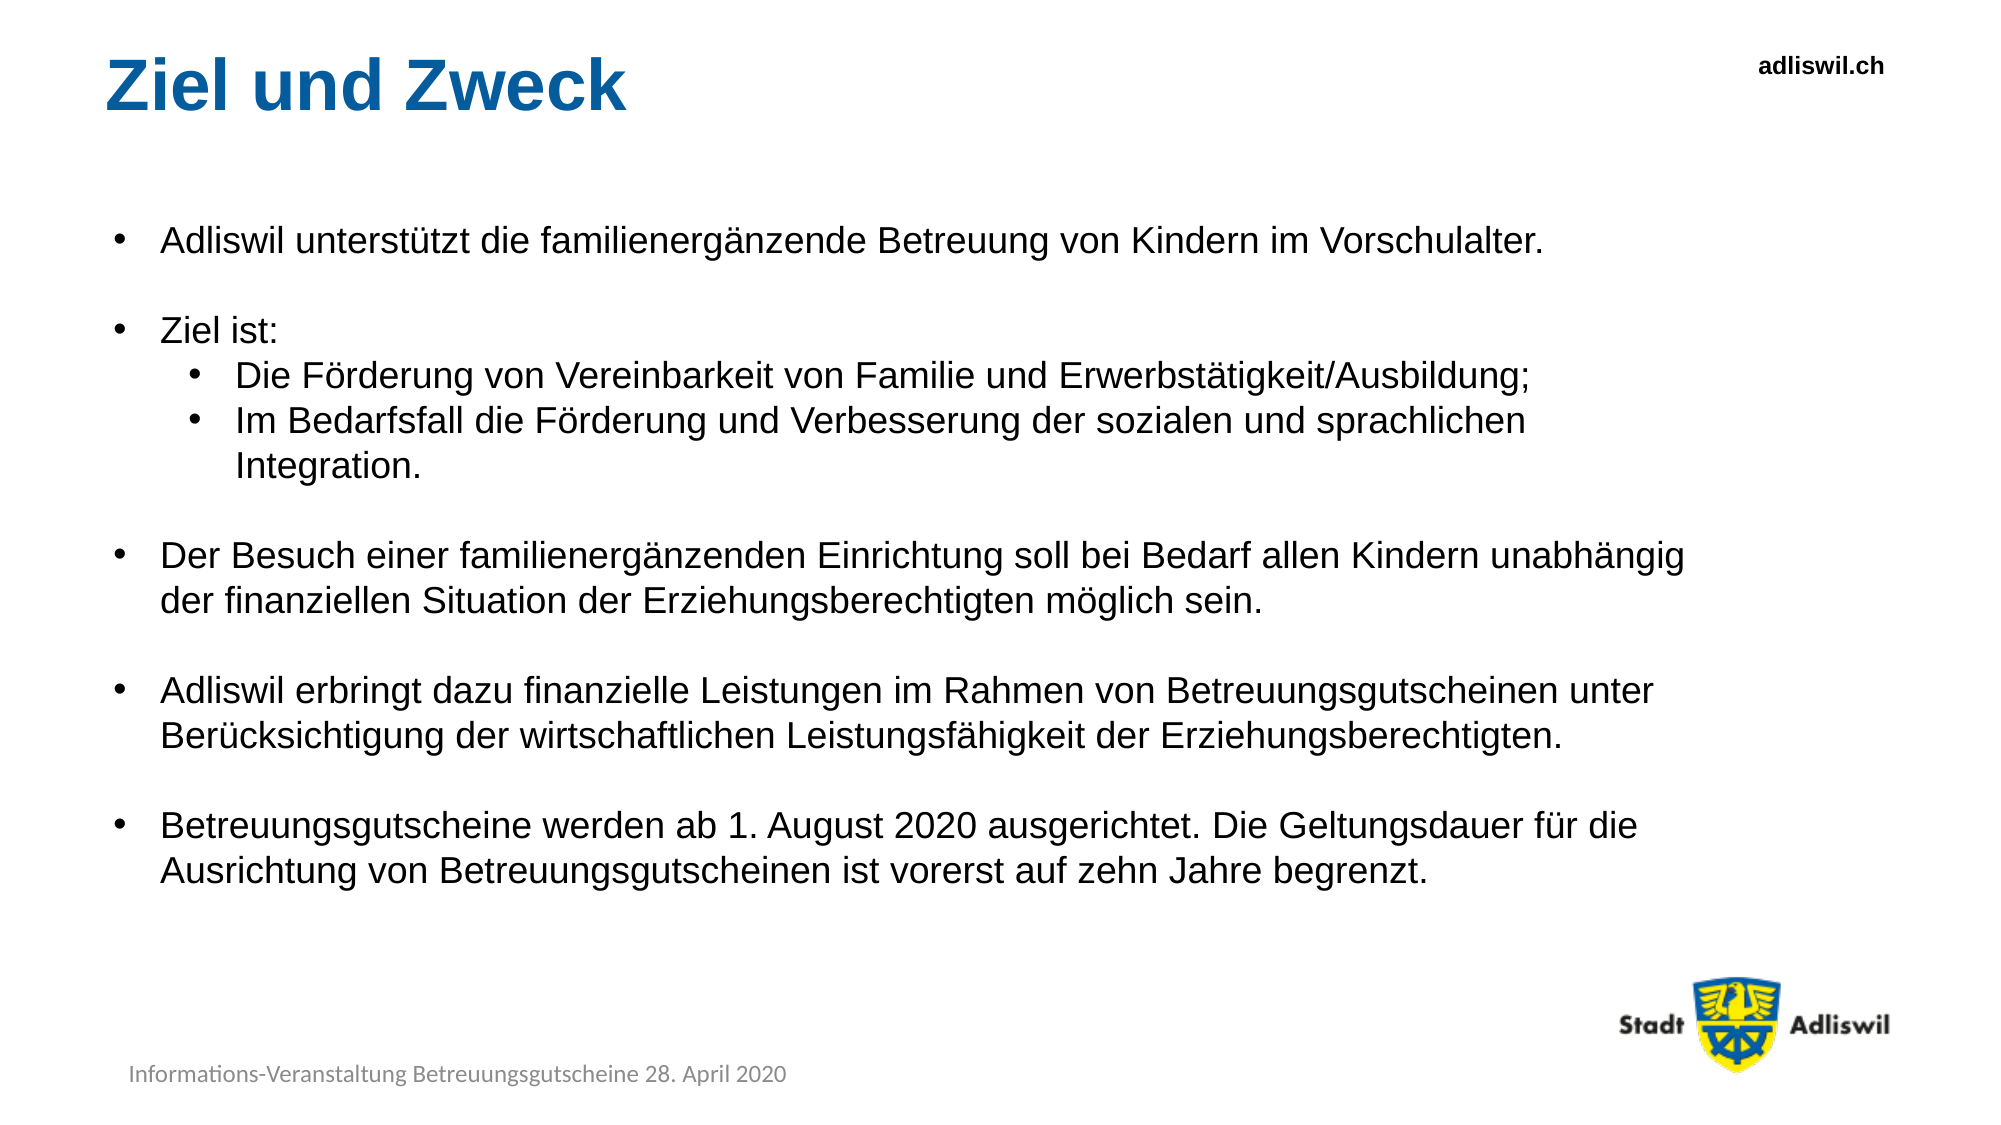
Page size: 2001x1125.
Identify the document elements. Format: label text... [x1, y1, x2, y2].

picture [1580, 962, 1925, 1078]
text_box Adliswil unterstützt die familienergänzende Betreuung von Kindern im Vorschulalter. Ziel ist: Die Förderung von Vereinbarkeit von Familie und Erwerbstätigkeit/Ausbildung; Im Bedarfsfall die Förderung und Verbesserung der sozialen und sprachlichen Integration. Der Besuch einer familienergänzenden Einrichtung soll bei Bedarf allen Kindern unabhängig der finanziellen Situation der Erziehungsberechtigten möglich sein. Adliswil erbringt dazu finanzielle Leistungen im Rahmen von Betreuungsgutscheinen unter Berücksichtigung der wirtschaftlichen Leistungsfähigkeit der Erziehungsberechtigten. Betreuungsgutscheine werden ab 1. August 2020 ausgerichtet. Die Geltungsdauer für die Ausrichtung von Betreuungsgutscheinen ist vorerst auf zehn Jahre begrenzt. [98, 208, 1704, 943]
footer Informations-Veranstaltung Betreuungsgutscheine 28. April 2020 [82, 1042, 835, 1103]
text_box Ziel und Zweck [90, 30, 1073, 133]
text_box adliswil.ch [1743, 42, 1913, 87]
